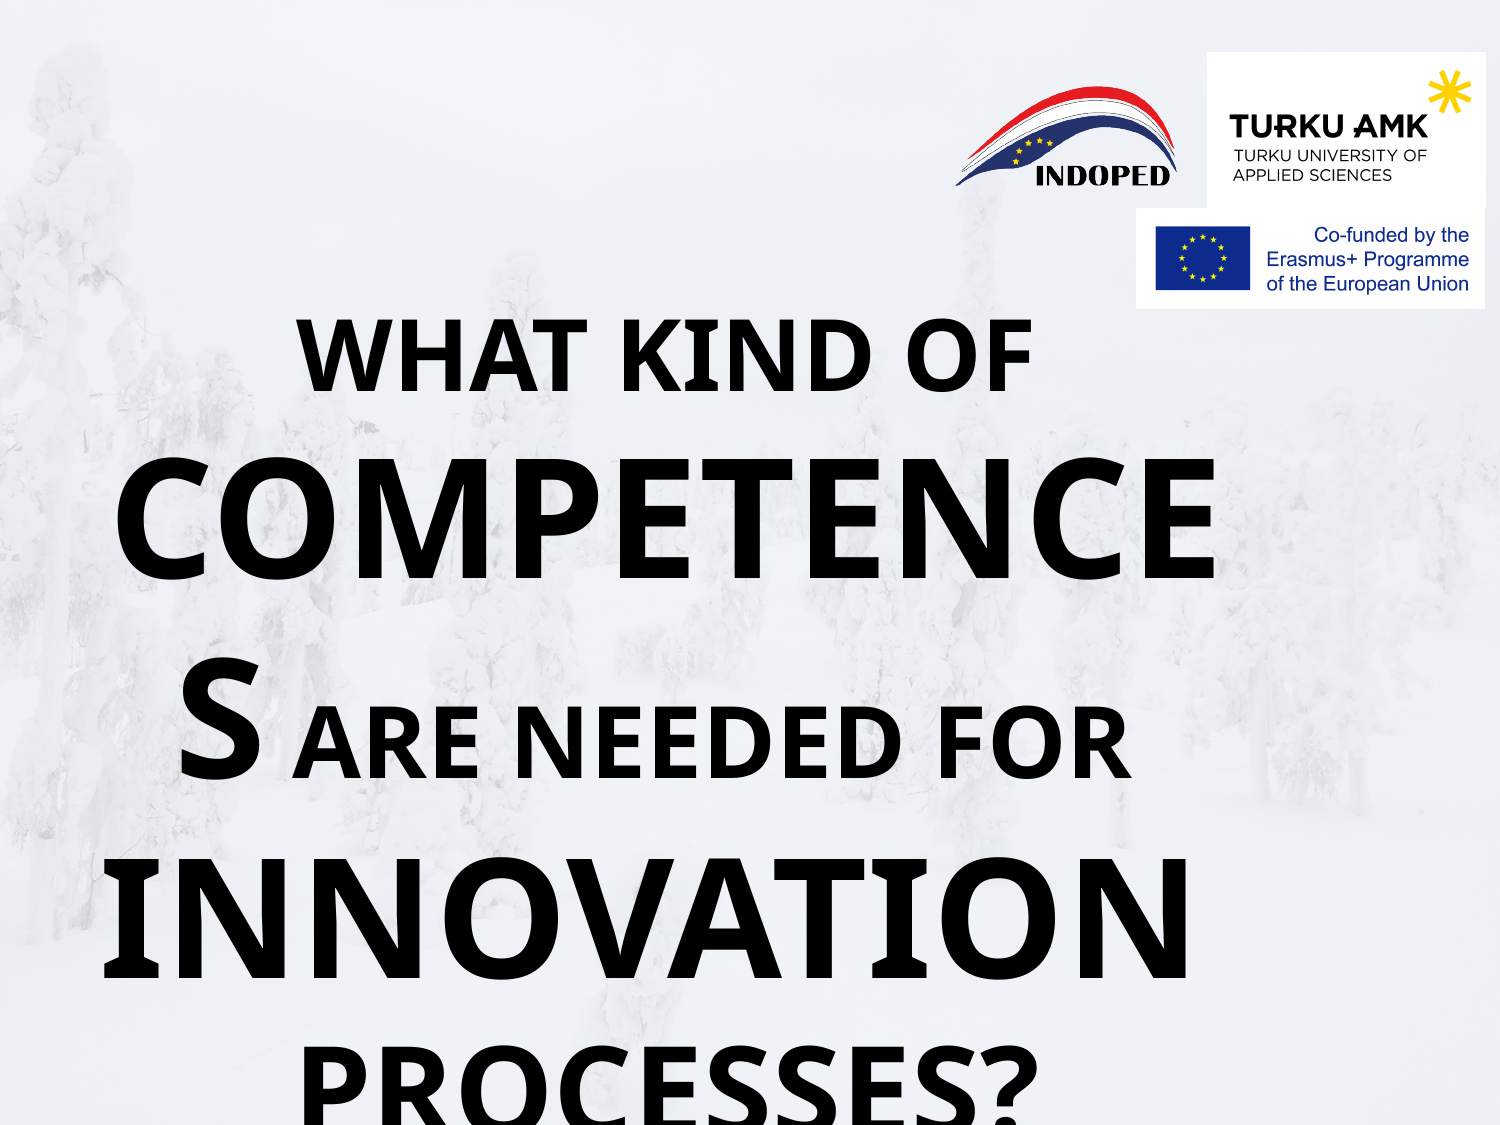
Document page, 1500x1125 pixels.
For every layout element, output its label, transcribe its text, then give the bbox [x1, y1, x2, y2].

text_box WHAT KIND OF COMPETENCES ARE NEEDED FOR INNOVATION PROCESSES? [68, 284, 1266, 1125]
picture [1136, 52, 1486, 309]
picture [955, 86, 1177, 186]
